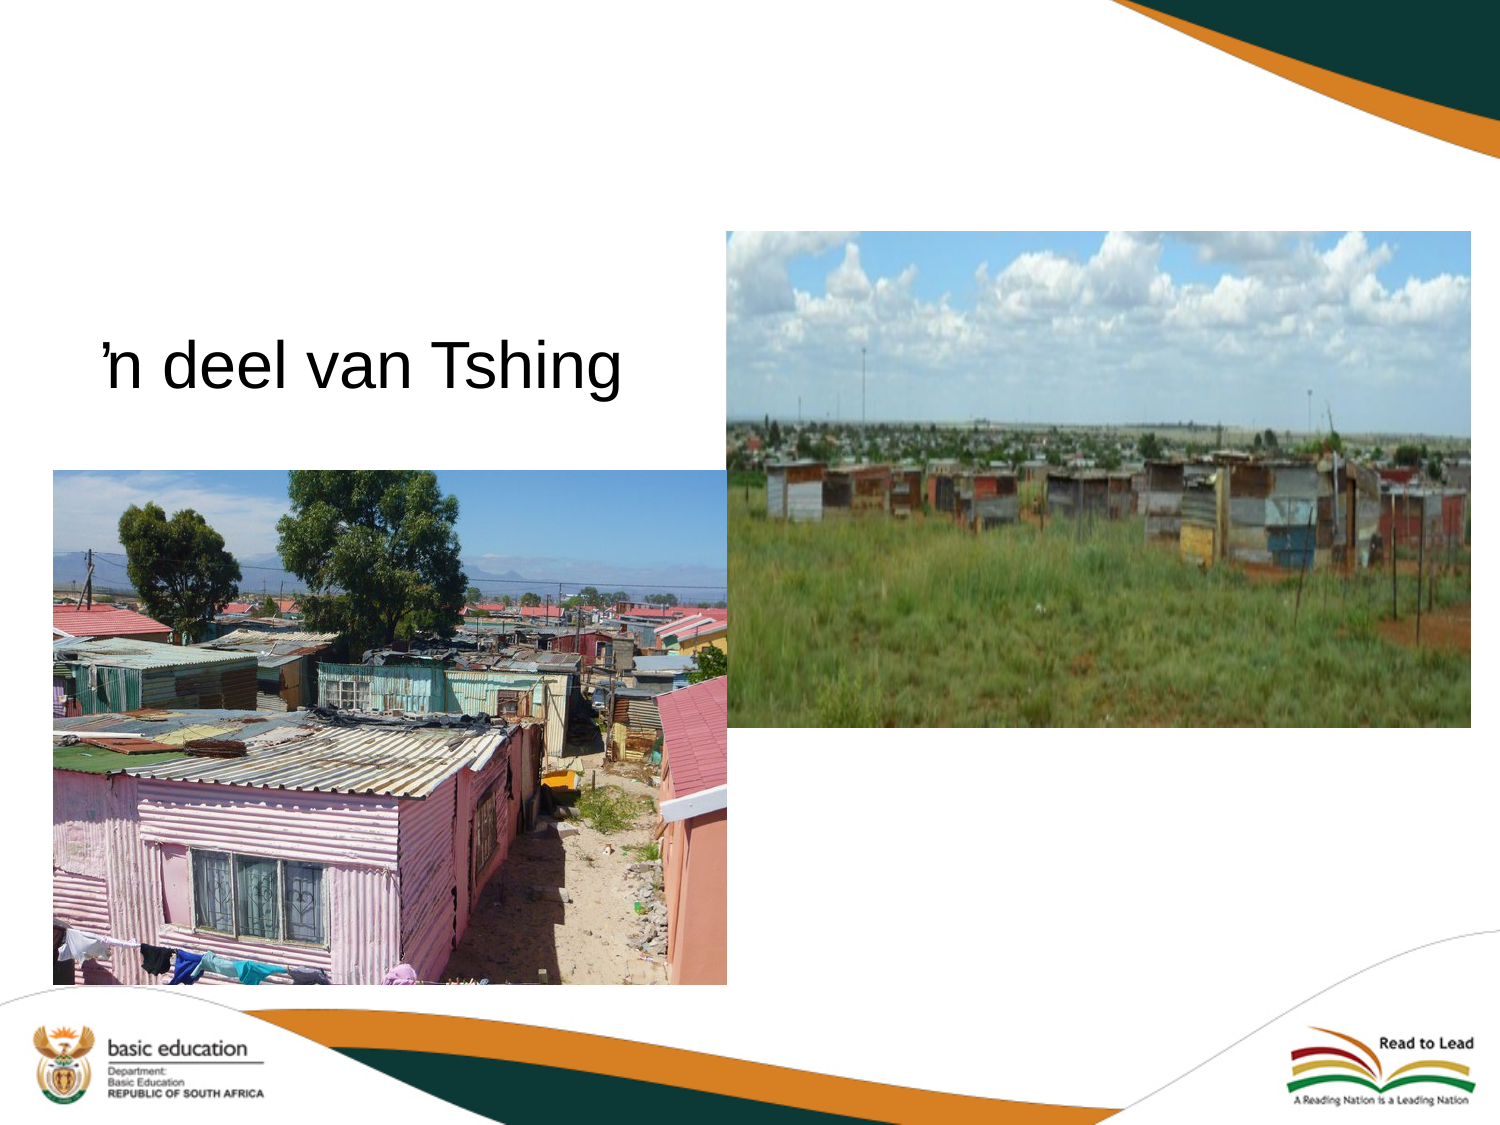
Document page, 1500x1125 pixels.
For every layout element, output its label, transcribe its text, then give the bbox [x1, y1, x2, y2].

picture [0, 0, 1500, 1125]
text_box ŉ deel van Tshing [88, 314, 720, 469]
